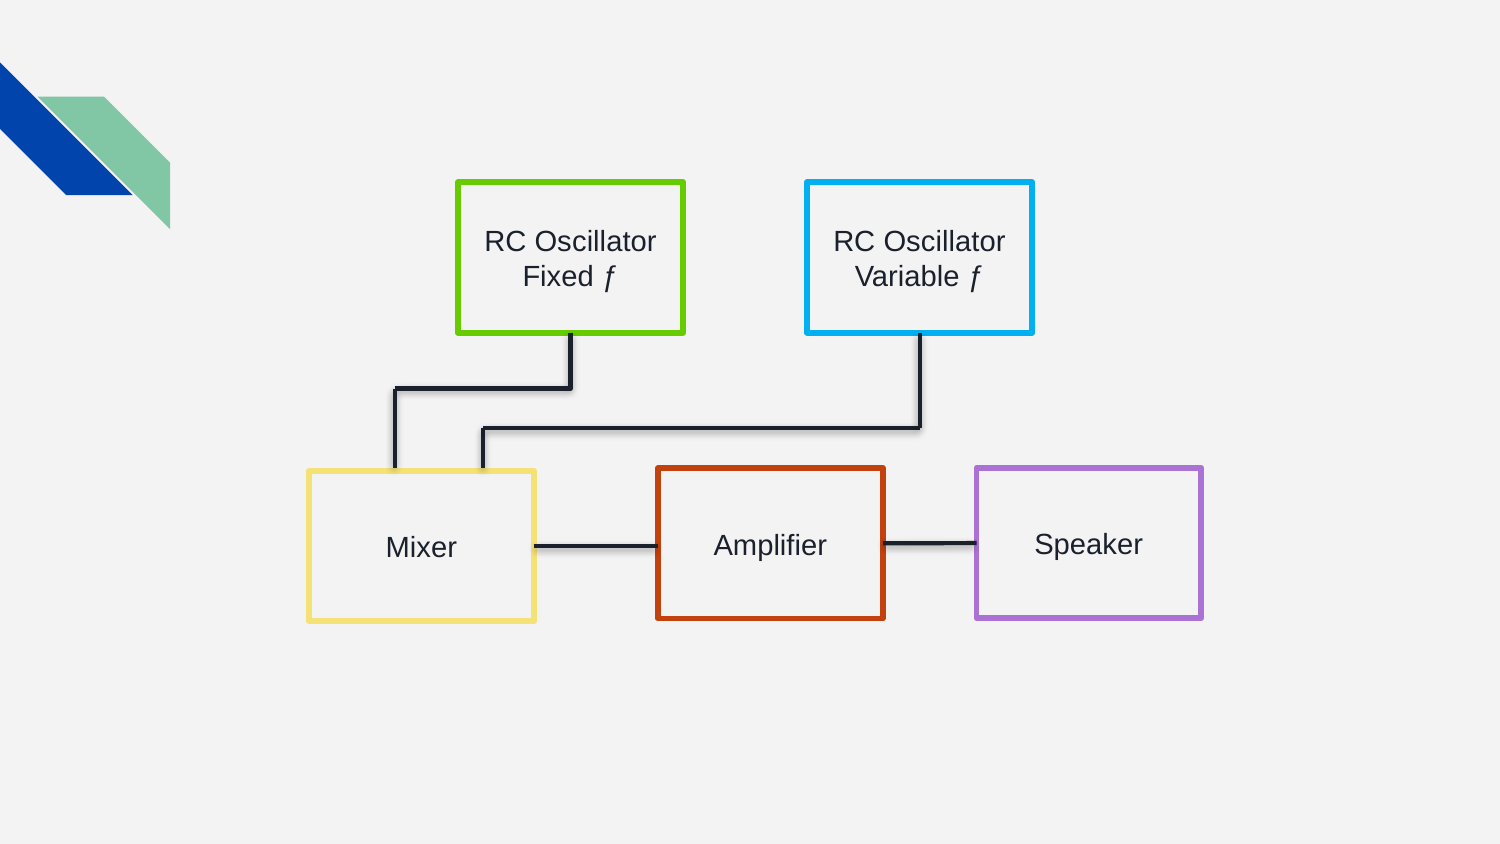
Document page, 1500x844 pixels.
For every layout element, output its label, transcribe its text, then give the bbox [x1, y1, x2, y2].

text_box Speaker [974, 466, 1204, 620]
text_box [454, 272, 512, 449]
text_box Amplifier [656, 466, 885, 621]
text_box [805, 180, 1034, 335]
text_box RC Oscillator Fixed ƒ [456, 180, 685, 335]
text_box RC Oscillator Variable ƒ [818, 214, 1021, 335]
text_box Mixer [307, 469, 536, 623]
